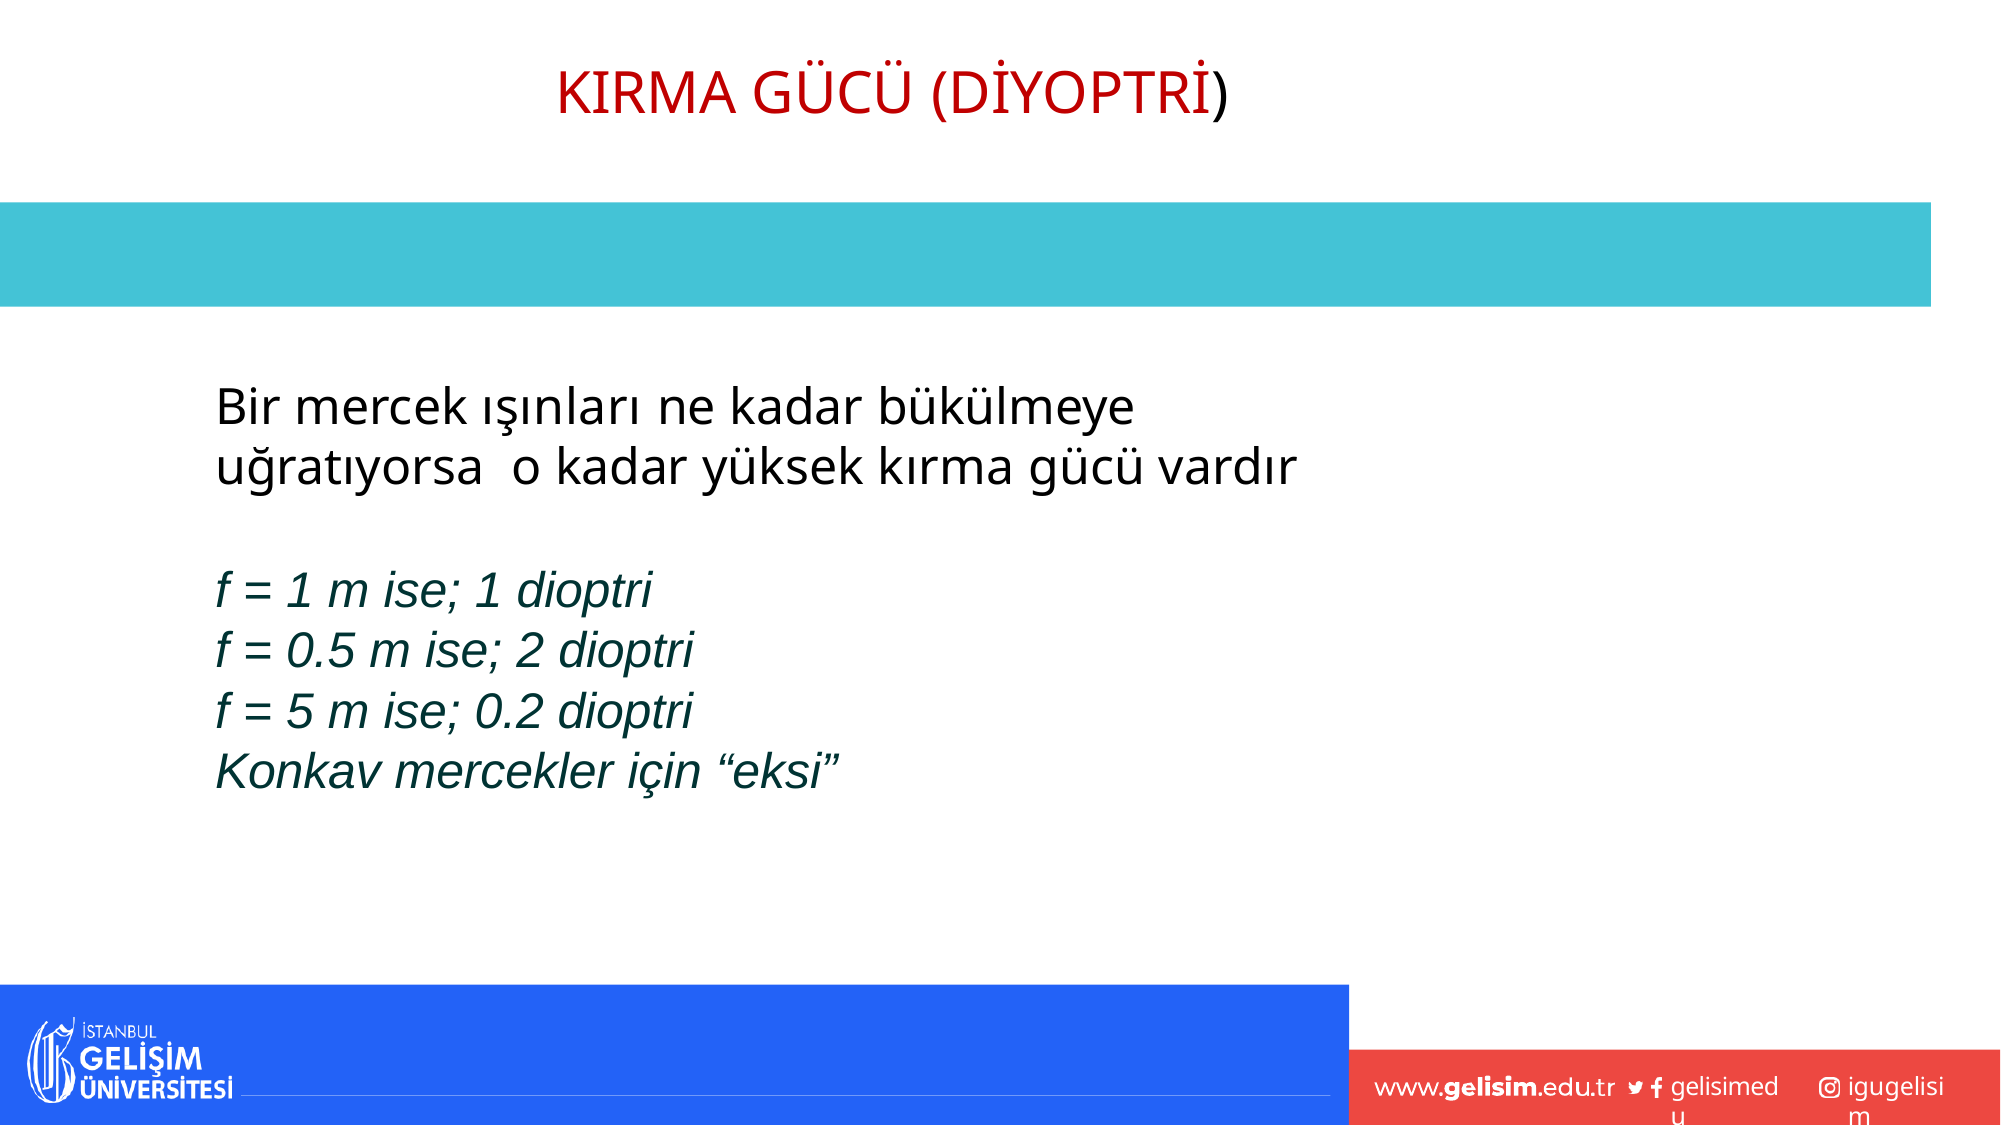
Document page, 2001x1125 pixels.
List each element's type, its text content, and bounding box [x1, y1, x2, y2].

slide_number gelisimedu [1668, 1070, 1788, 1125]
picture [1591, 1079, 1615, 1096]
picture [1576, 1082, 1589, 1096]
picture [1819, 1077, 1840, 1098]
picture [1628, 1081, 1643, 1094]
picture [27, 1017, 232, 1103]
picture [1651, 1077, 1662, 1098]
title KIRMA GÜCÜ (DİYOPTRİ) [553, 53, 1260, 244]
footer igugelisim [1845, 1070, 1957, 1125]
text_box Bir mercek ışınları ne kadar bükülmeye uğratıyorsa o kadar yüksek kırma gücü vardır f = 1 m ise; 1 dioptri f = 0.5 m ise; 2 dioptri f = 5 m ise; 0.2 dioptri Konkav mercekler için “eksi” [212, 372, 1348, 798]
